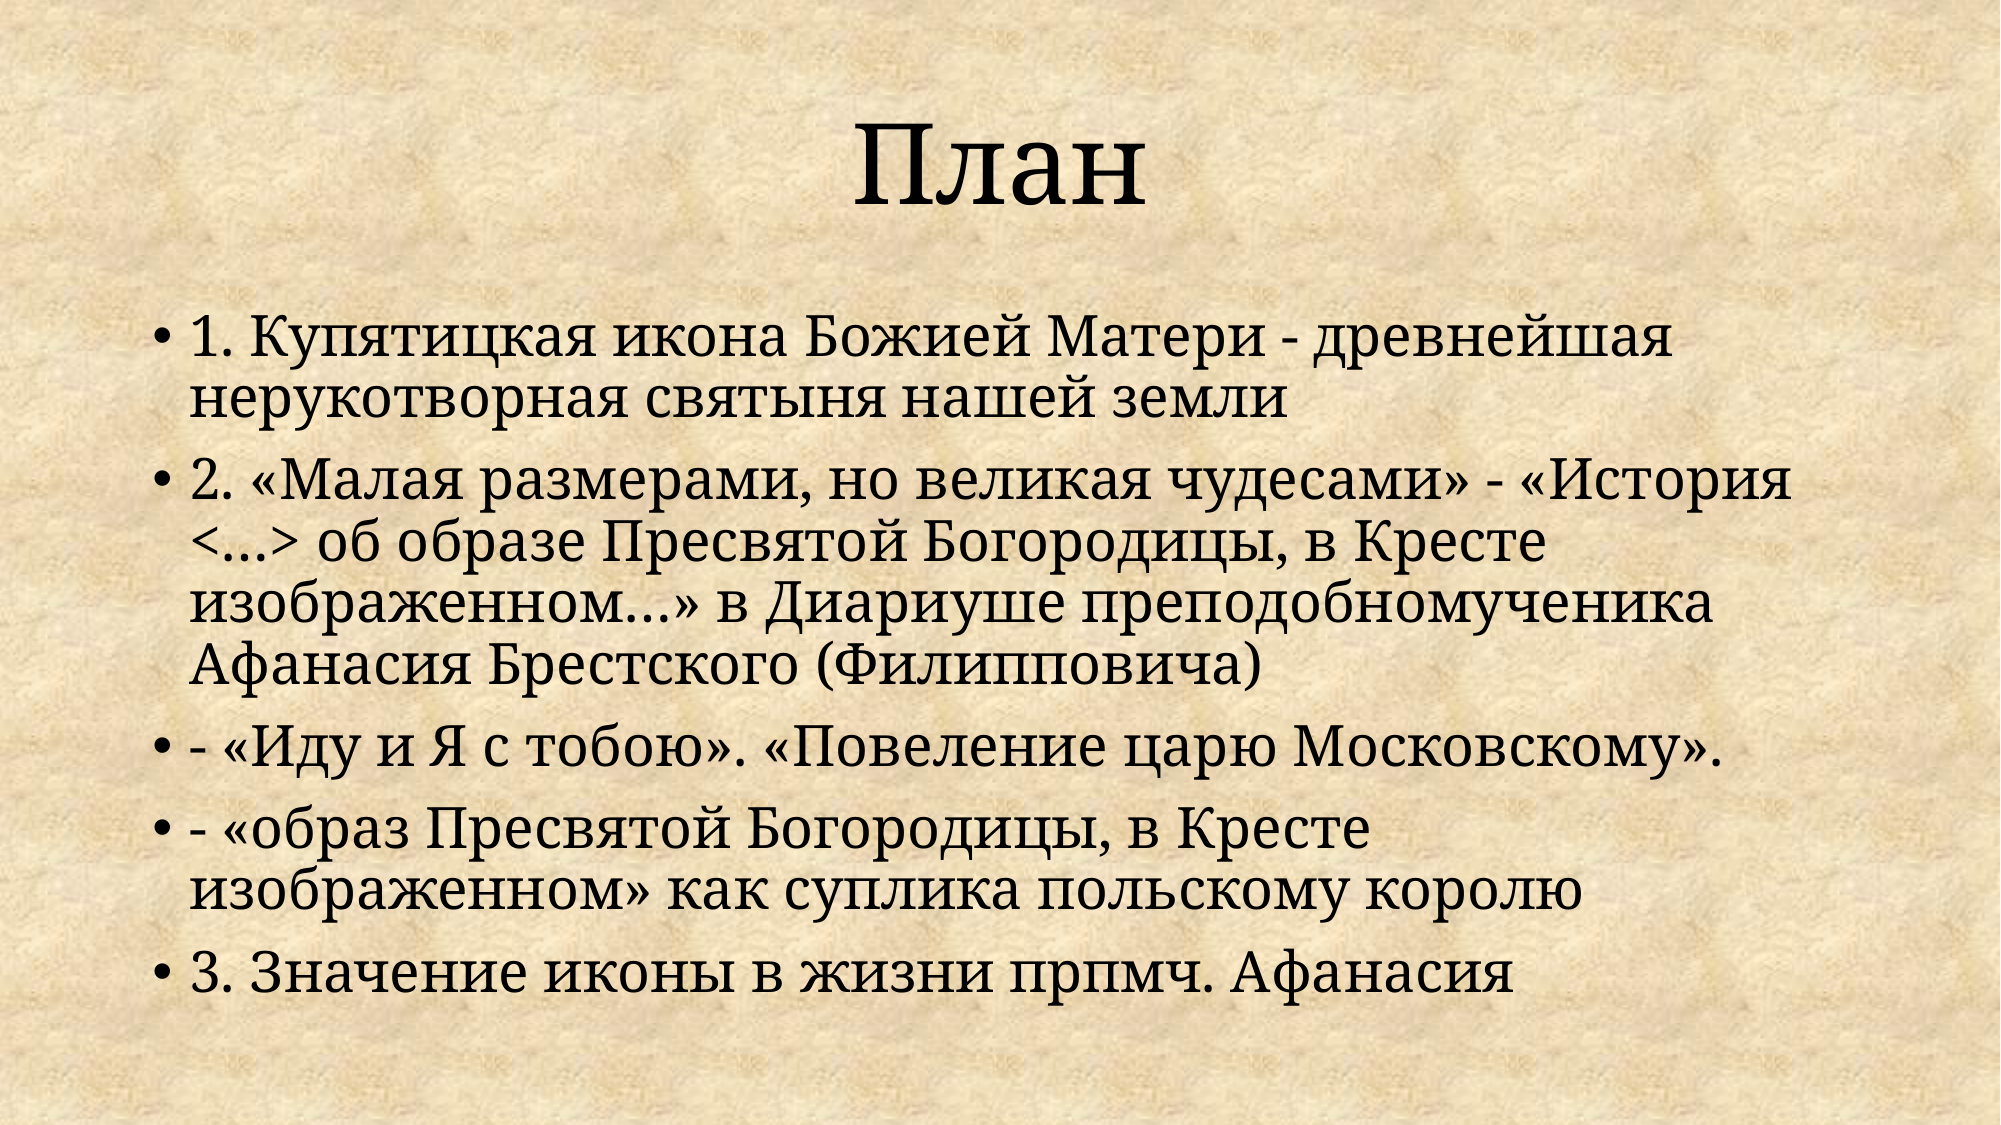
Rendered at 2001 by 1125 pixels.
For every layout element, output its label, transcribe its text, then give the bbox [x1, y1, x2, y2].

title План [137, 59, 1863, 278]
list 1. Купятицкая икона Божией Матери - древнейшая нерукотворная святыня нашей земли 2. «Малая размерами, но великая чудесами» - «История <…> об образе Пресвятой Богородицы, в Кресте изображенном…» в Диариуше преподобномученика Афанасия Брестского (Филипповича) - «Иду и Я с тобою». «Повеление царю Московскому». - «образ Пресвятой Богородицы, в Кресте изображенном» как суплика польскому королю 3. Значение иконы в жизни прпмч. Афанасия [137, 299, 1863, 1014]
picture [0, 0, 2001, 1125]
